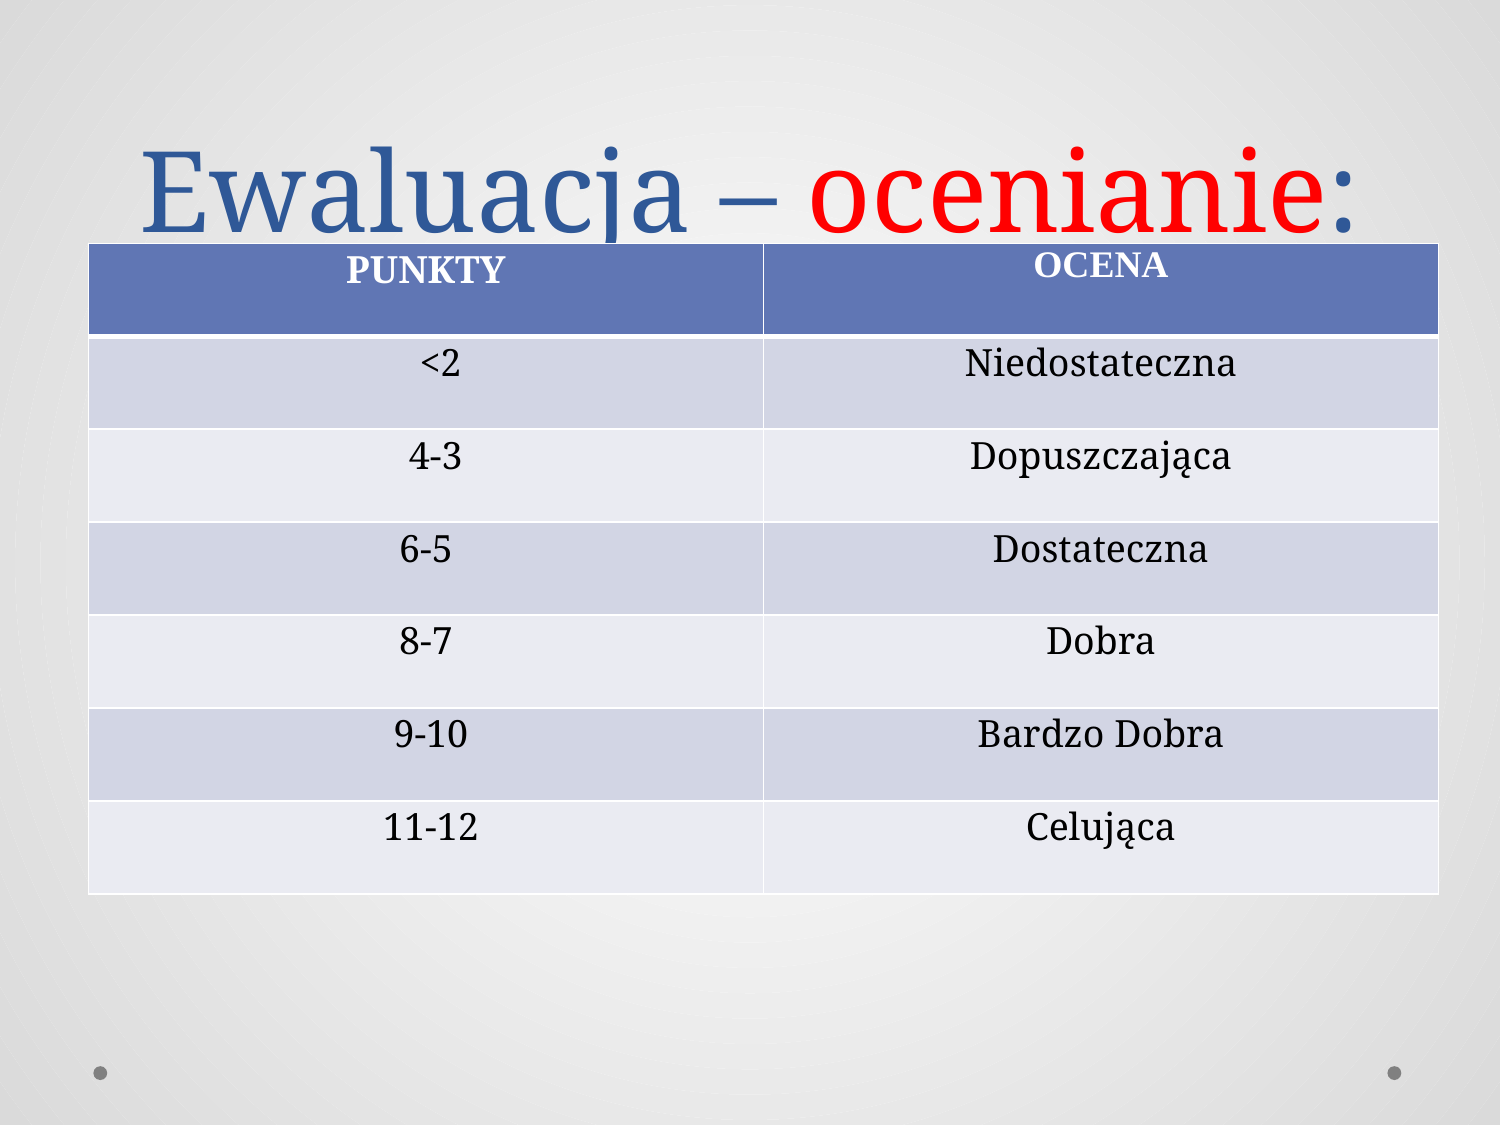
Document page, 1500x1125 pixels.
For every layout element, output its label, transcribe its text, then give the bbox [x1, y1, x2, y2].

table_cell Dostateczna [764, 523, 1438, 614]
title Ewaluacja – ocenianie: [75, 0, 1425, 263]
table_cell Dopuszczająca [764, 430, 1438, 521]
table_cell 6-5 [89, 523, 763, 614]
table_cell Bardzo Dobra [764, 709, 1438, 800]
table_cell 8-7 [89, 616, 763, 707]
table_cell 4-3 [89, 430, 763, 521]
table_cell Celująca [764, 802, 1438, 893]
table_cell Dobra [764, 616, 1438, 707]
table_header OCENA [764, 244, 1438, 334]
table_cell <2 [89, 339, 763, 428]
table_cell 11-12 [89, 802, 763, 893]
table_cell 9-10 [89, 709, 763, 800]
table_header PUNKTY [89, 244, 763, 334]
table_cell Niedostateczna [764, 339, 1438, 428]
